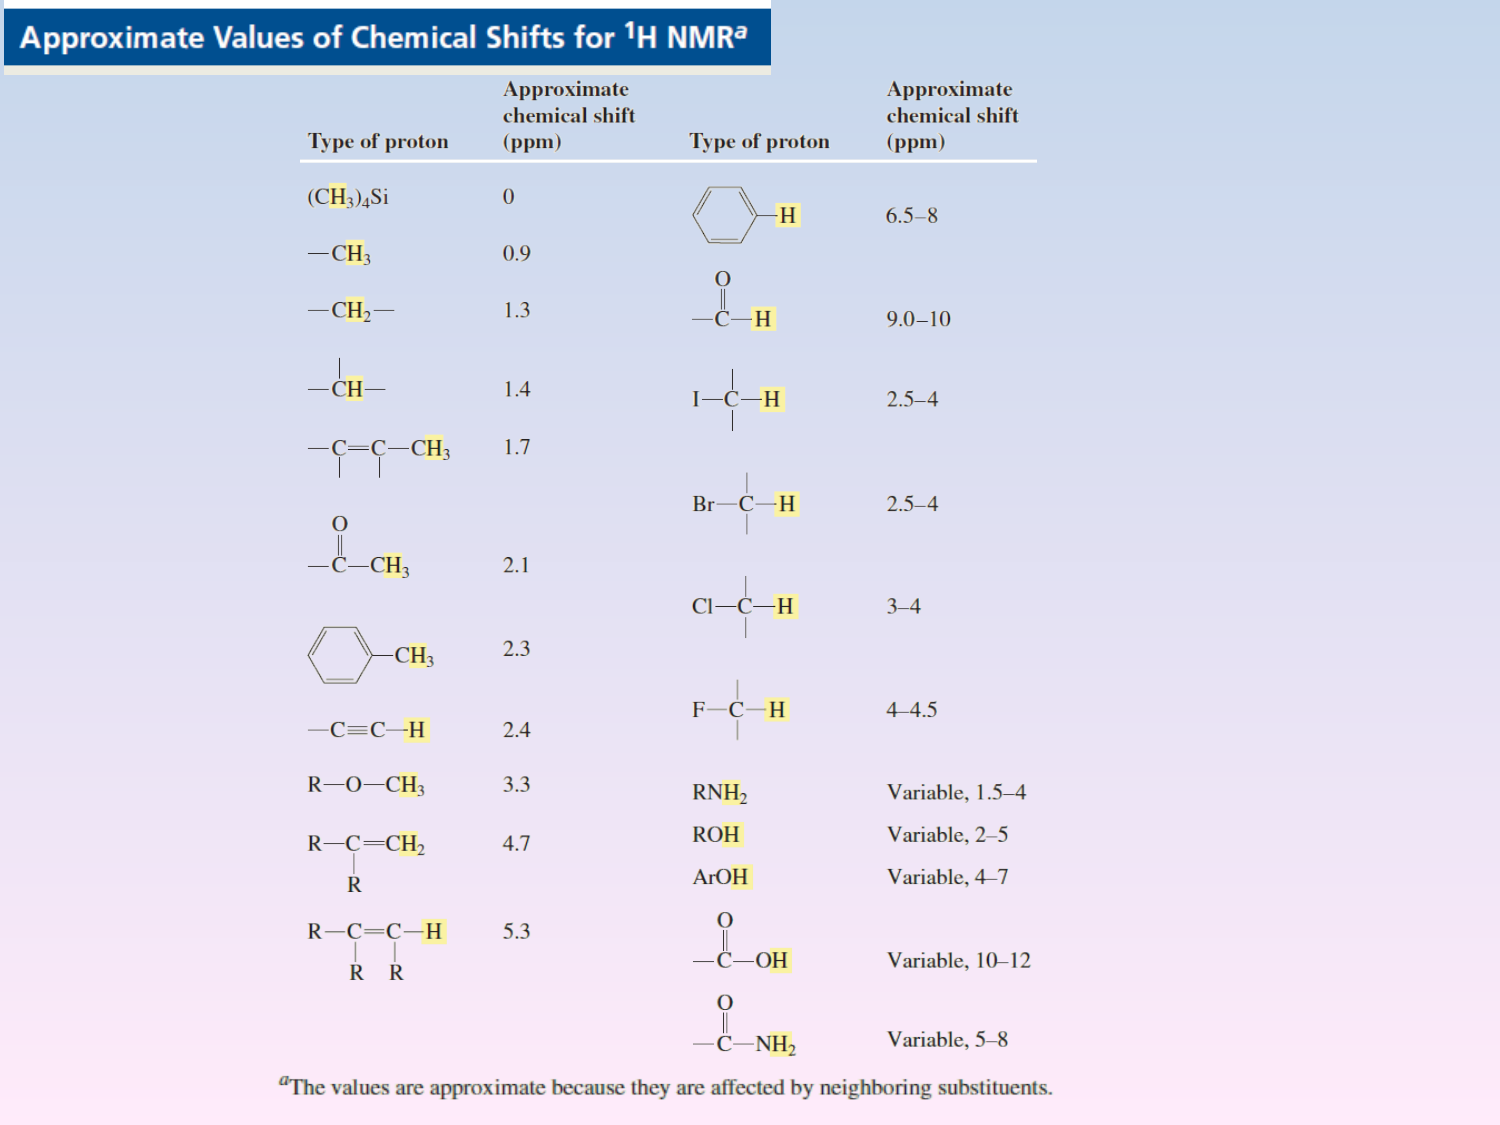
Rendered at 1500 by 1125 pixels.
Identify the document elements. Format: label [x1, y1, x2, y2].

picture [4, 0, 1037, 1059]
picture [270, 1064, 1066, 1111]
